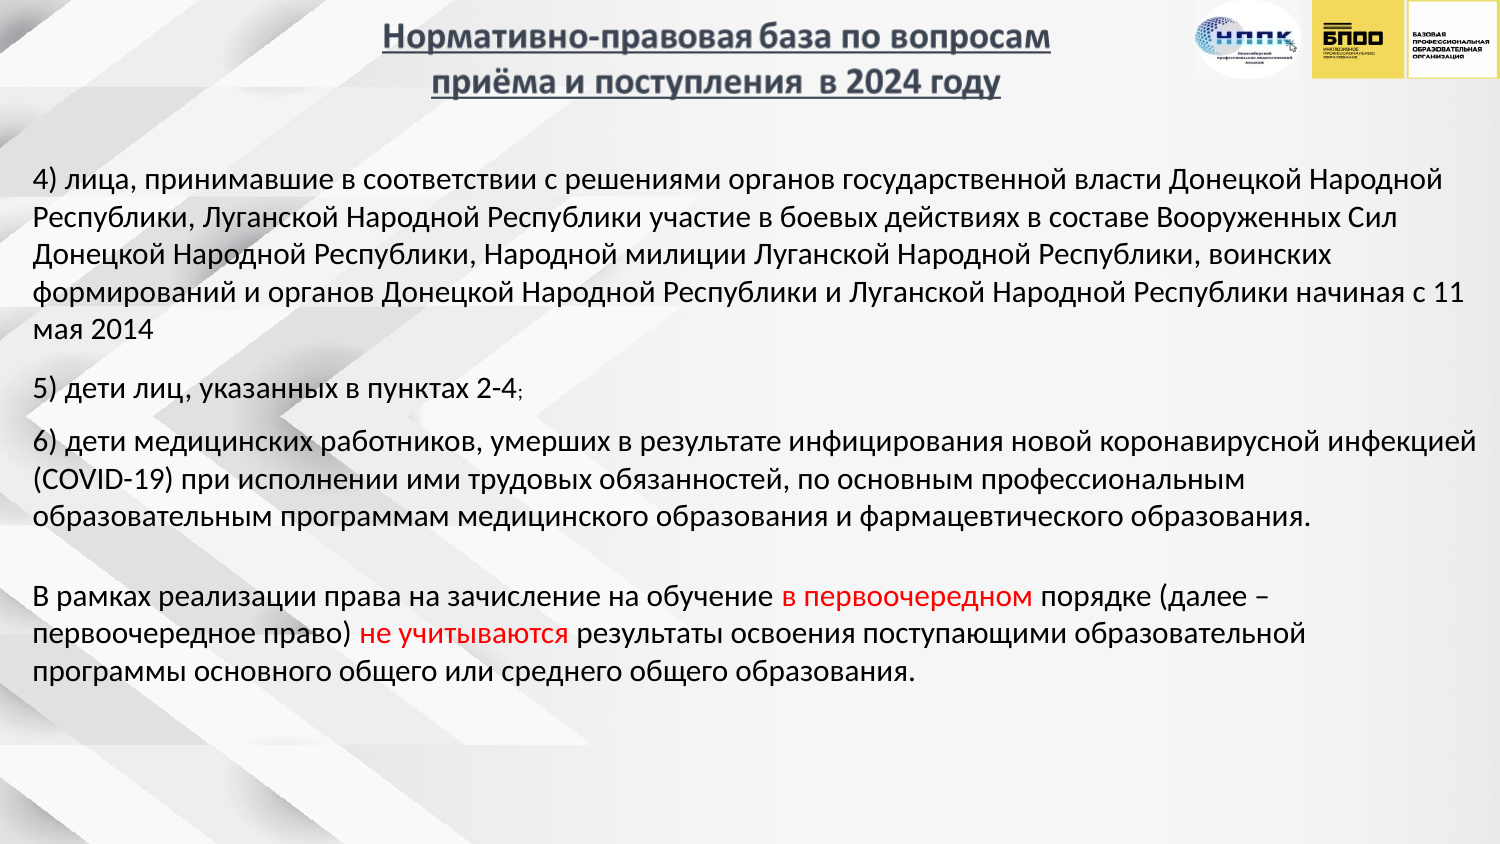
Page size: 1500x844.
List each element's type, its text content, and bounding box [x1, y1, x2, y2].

title 4) лица, принимавшие в соответствии с решениями органов государственной власти Донецкой Народной Республики, Луганской Народной Республики участие в боевых действиях в составе Вооруженных Сил Донецкой Народной Республики, Народной милиции Луганской Народной Республики, воинских формирований и органов Донецкой Народной Республики и Луганской Народной Республики начиная с 11 мая 2014 6) дети медицинских работников, умерших в результате инфицирования новой коронавирусной инфекцией (COVID-19) при исполнении ими трудовых обязанностей, по основным профессиональным образовательным программам медицинского образования и фармацевтического образования. [17, 105, 1500, 774]
picture [0, 0, 1500, 844]
text_box 5) дети лиц, указанных в пунктах 2-4; [17, 360, 815, 413]
text_box В рамках реализации права на зачисление на обучение в первоочередном порядке (далее – первоочередное право) не учитываются результаты освоения поступающими образовательной программы основного общего или среднего общего образования. [17, 567, 1442, 695]
